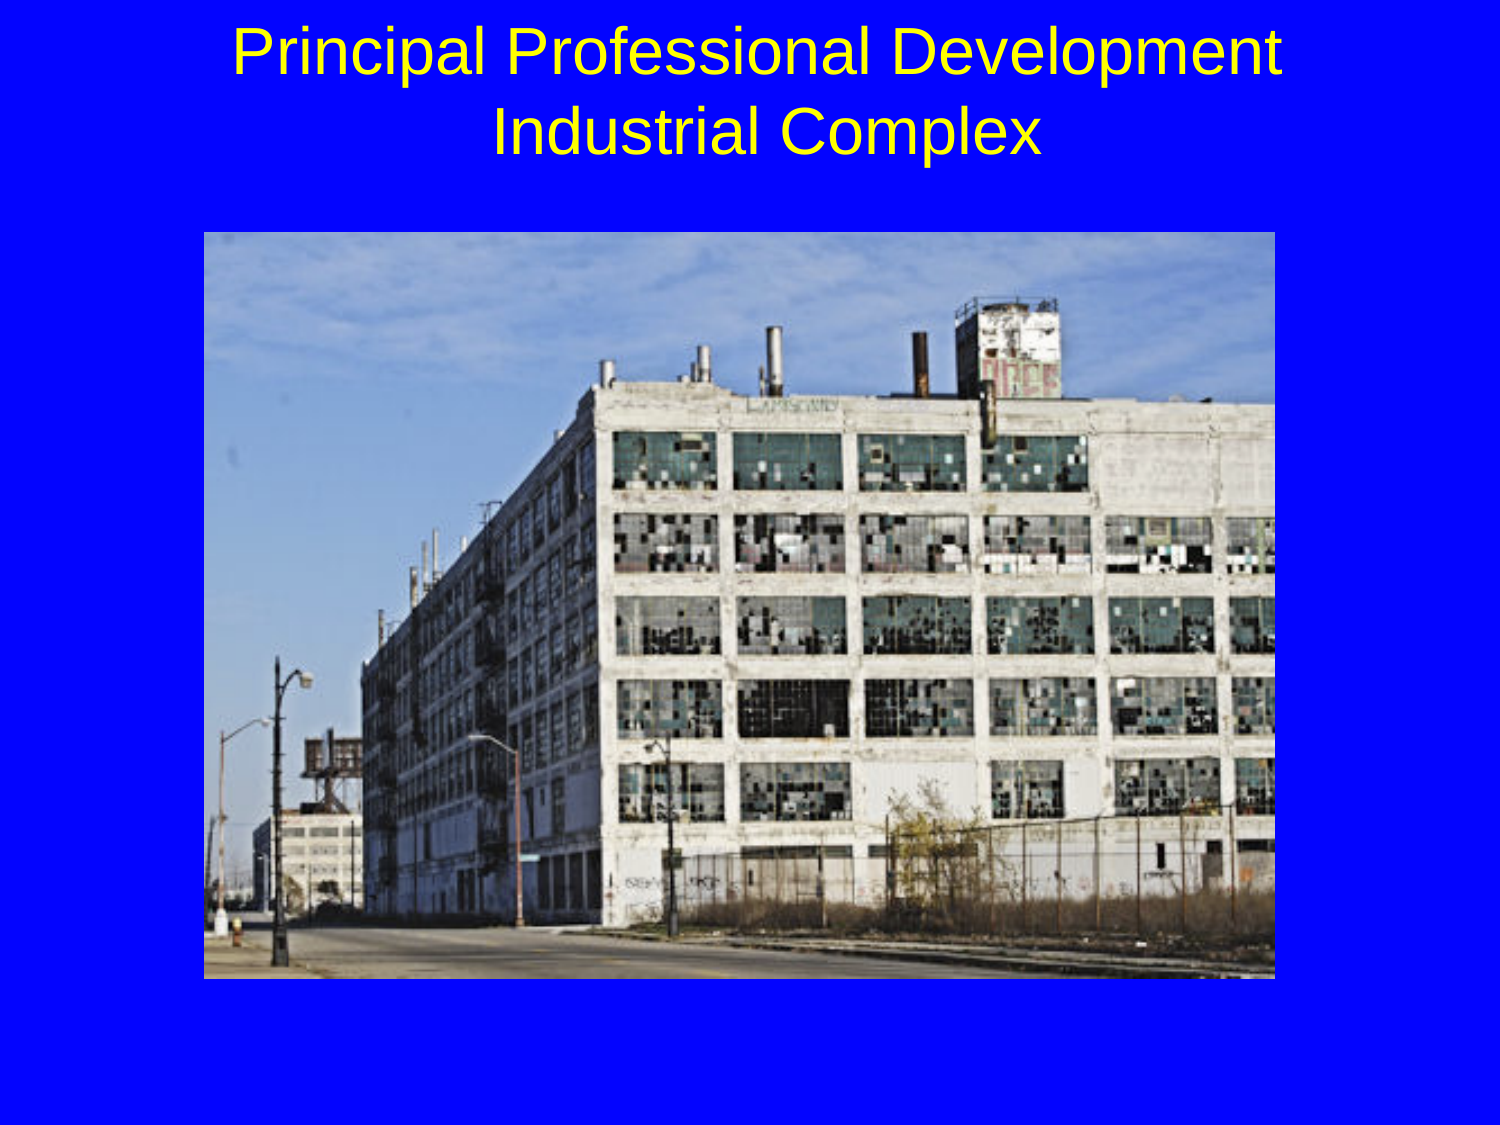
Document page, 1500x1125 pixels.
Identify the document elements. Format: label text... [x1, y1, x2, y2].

subtitle [37, 275, 1425, 1013]
picture [203, 232, 1276, 979]
text_box Principal Professional Development Industrial Complex [202, 0, 1314, 238]
